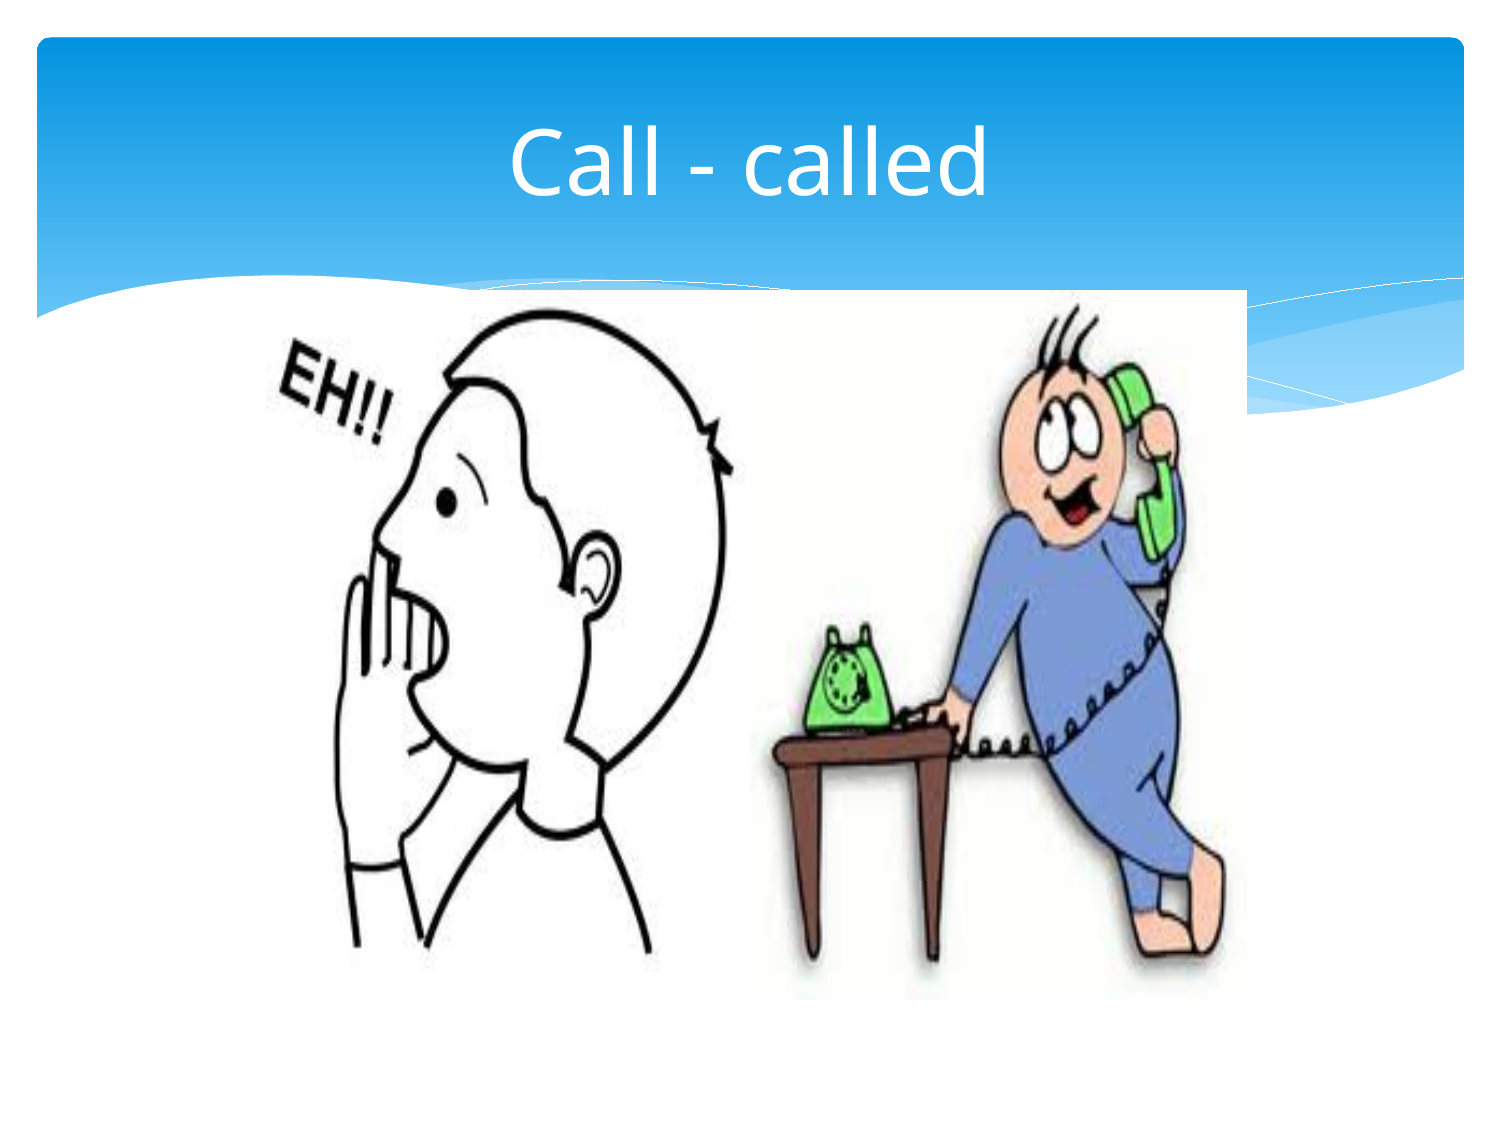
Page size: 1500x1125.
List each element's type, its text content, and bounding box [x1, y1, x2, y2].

title Call - called [75, 55, 1425, 261]
picture [265, 290, 1247, 1000]
